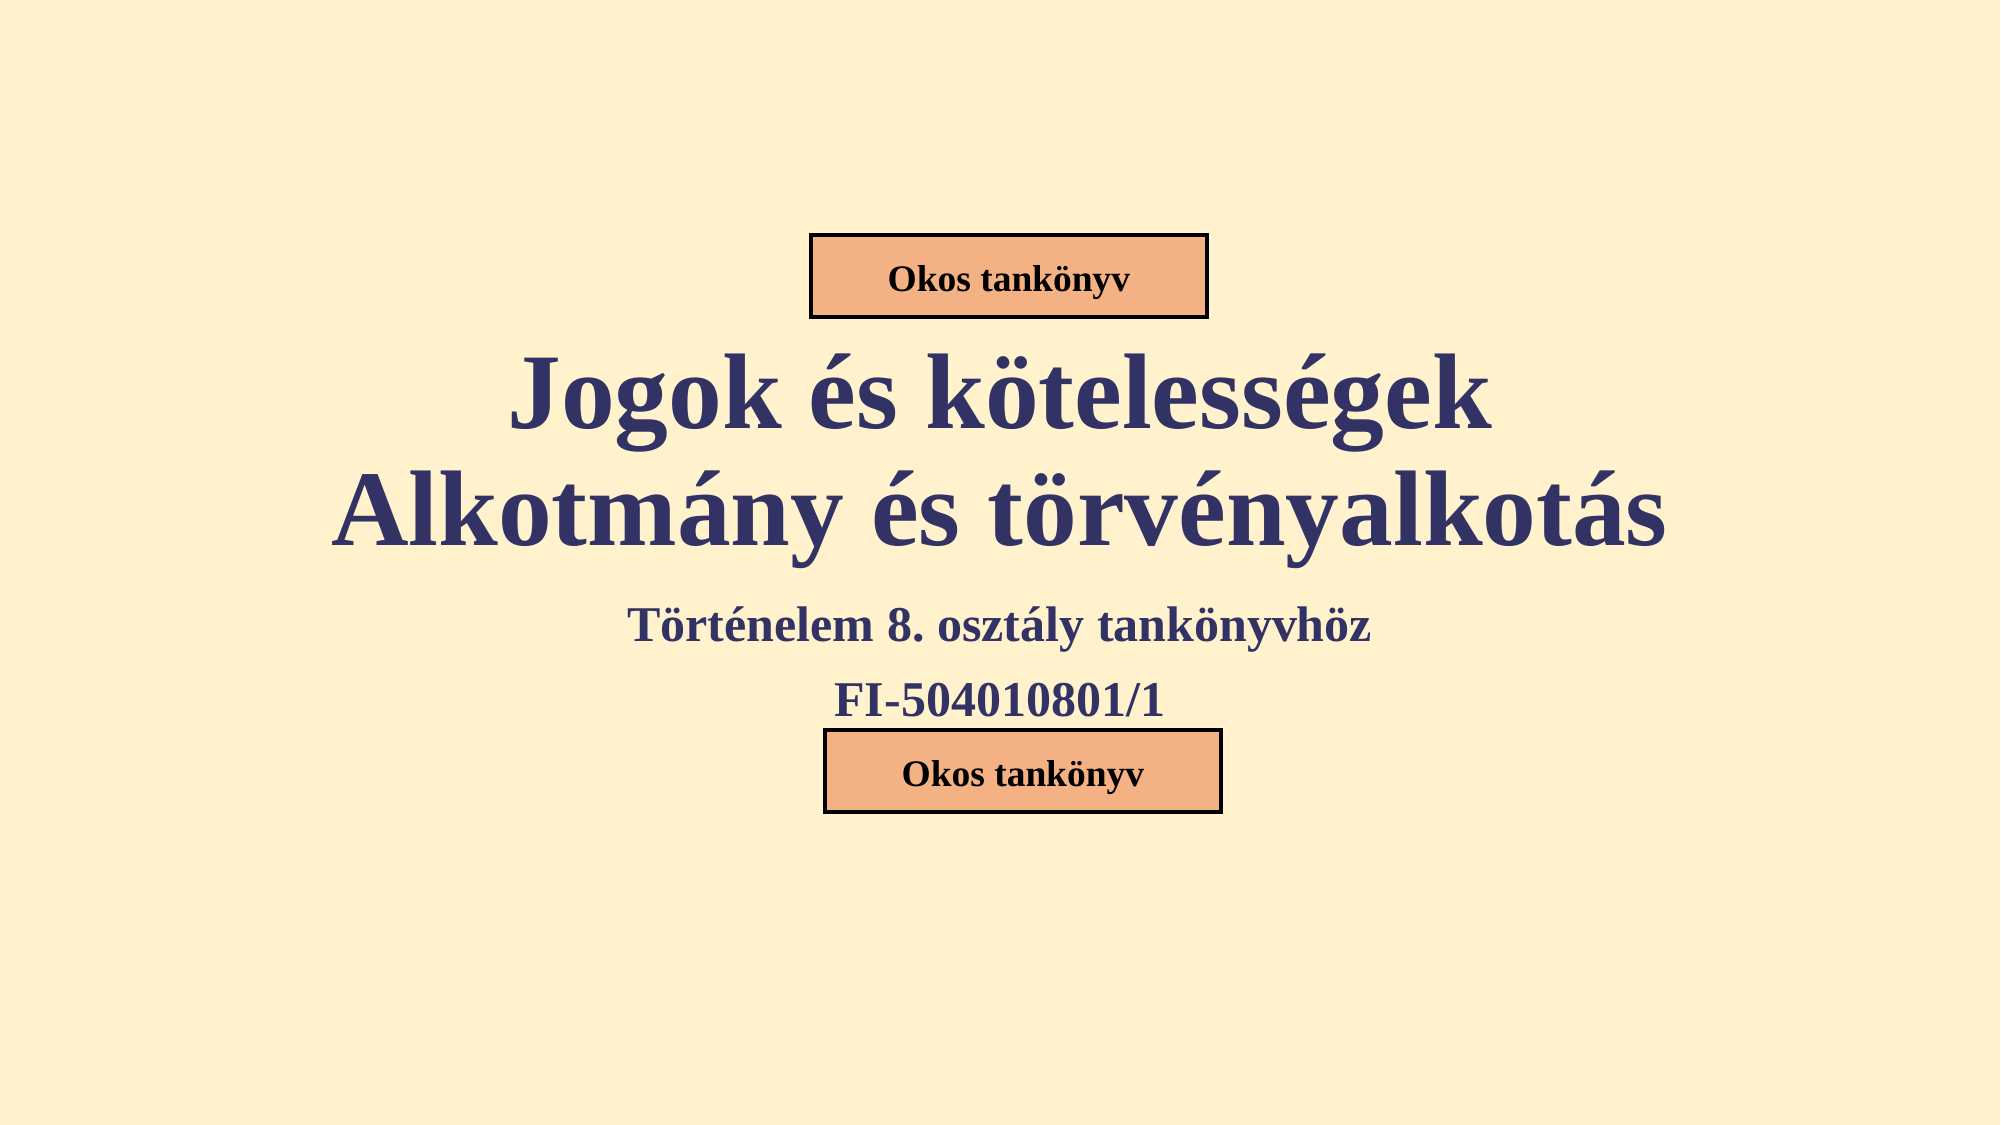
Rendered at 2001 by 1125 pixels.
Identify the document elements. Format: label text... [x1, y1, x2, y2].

title Jogok és kötelességek Alkotmány és törvényalkotás [249, 256, 1750, 576]
text_box Okos tankönyv [824, 729, 1222, 813]
text_box Okos tankönyv [810, 234, 1208, 318]
subtitle Történelem 8. osztály tankönyvhöz FI-504010801/1 [249, 590, 1750, 743]
